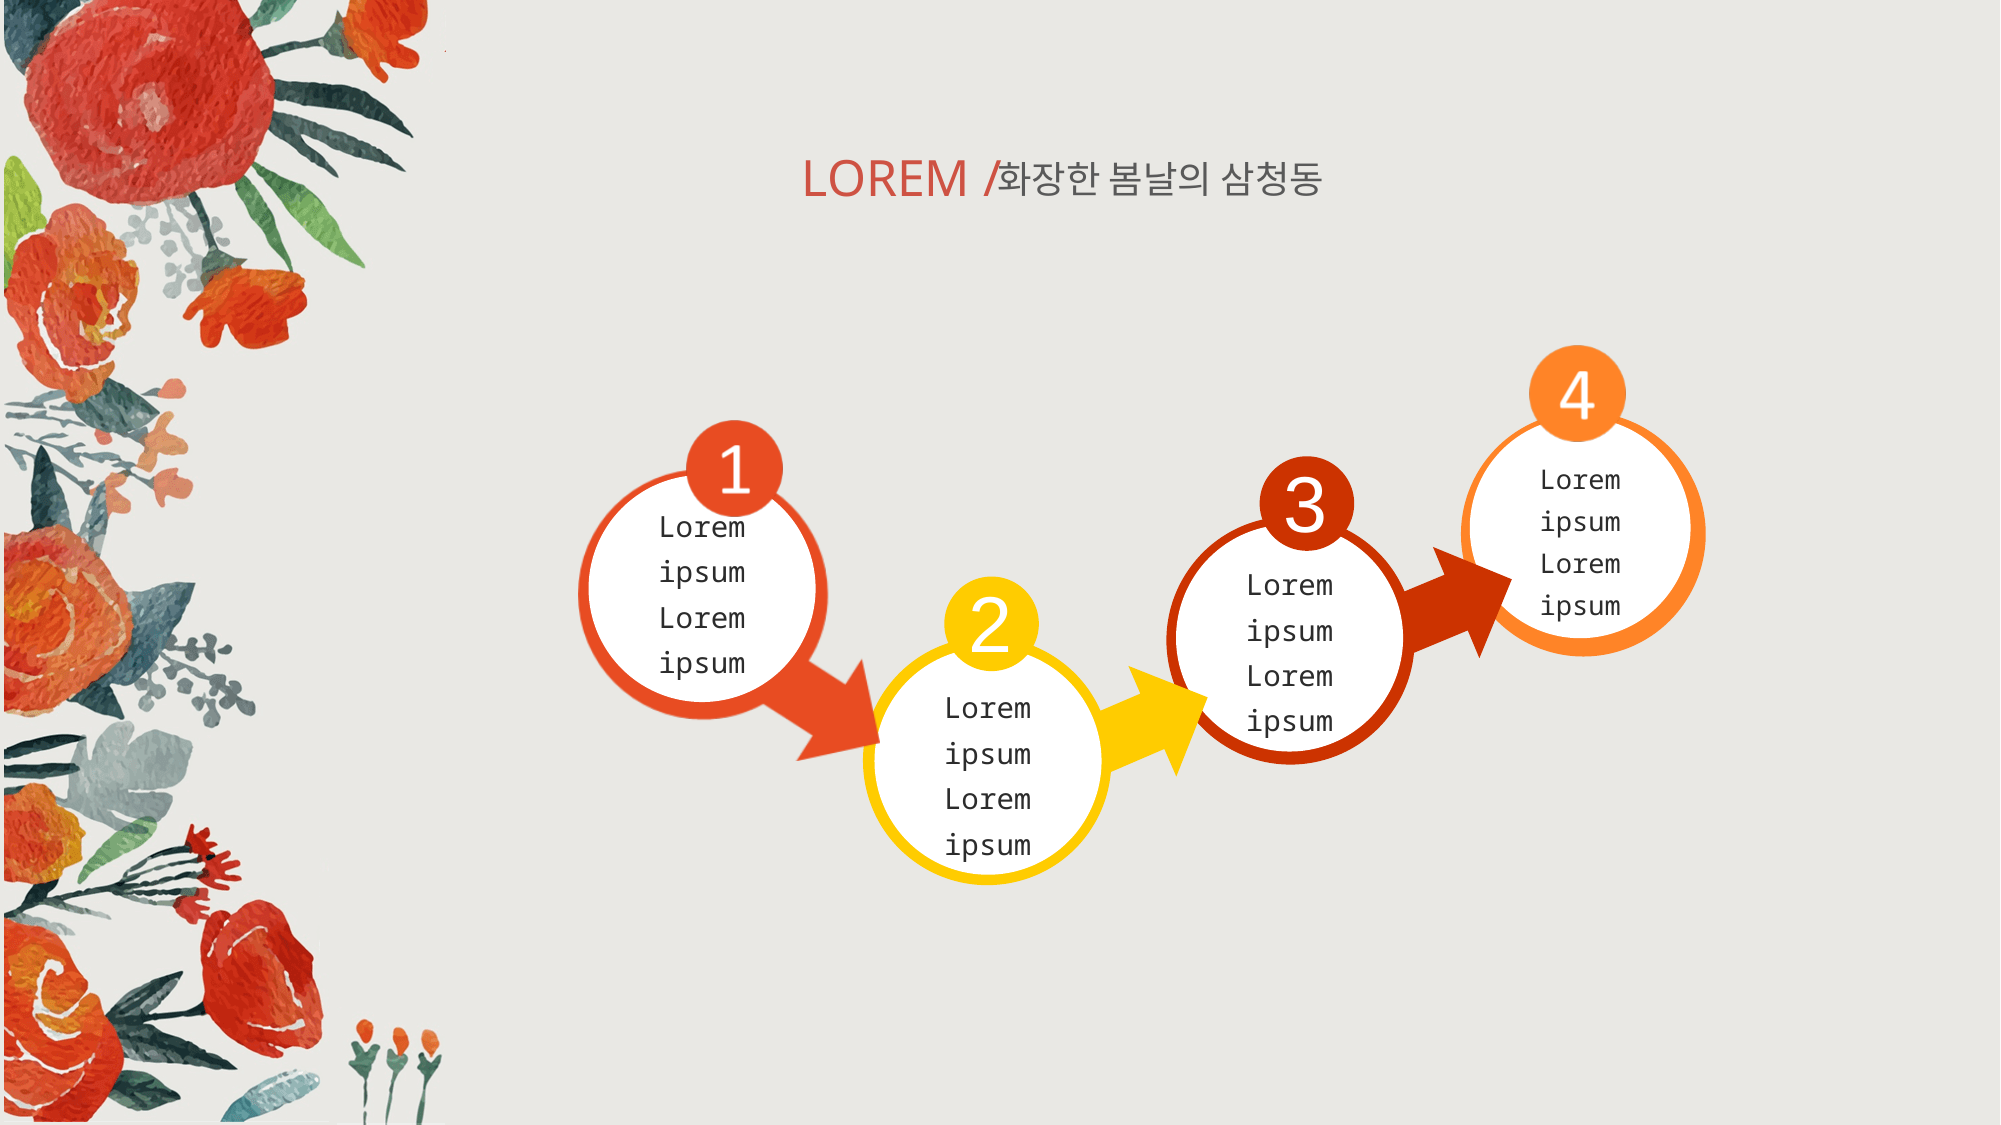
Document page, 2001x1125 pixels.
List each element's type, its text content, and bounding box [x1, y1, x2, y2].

text_box [1259, 475, 1269, 532]
picture [1512, 325, 1642, 485]
text_box [882, 643, 953, 718]
text_box [1198, 529, 1512, 765]
picture [575, 400, 882, 763]
text_box Lorem ipsum Lorem ipsum [1469, 436, 1691, 639]
text_box 화장한 봄날의 삼청동 [982, 148, 1436, 209]
text_box [863, 646, 1208, 886]
text_box [1460, 434, 1512, 563]
text_box Lorem ipsum Lorem ipsum [874, 653, 1102, 875]
picture [0, 0, 493, 1125]
text_box 3 [1269, 445, 1320, 556]
text_box Lorem ipsum Lorem ipsum [1176, 527, 1404, 752]
text_box [1166, 519, 1265, 688]
text_box [1005, 578, 1039, 670]
text_box 2 [953, 565, 1005, 676]
text_box [944, 596, 953, 652]
text_box [1496, 426, 1706, 657]
text_box [1320, 458, 1355, 549]
text_box LOREM / [787, 139, 1080, 215]
